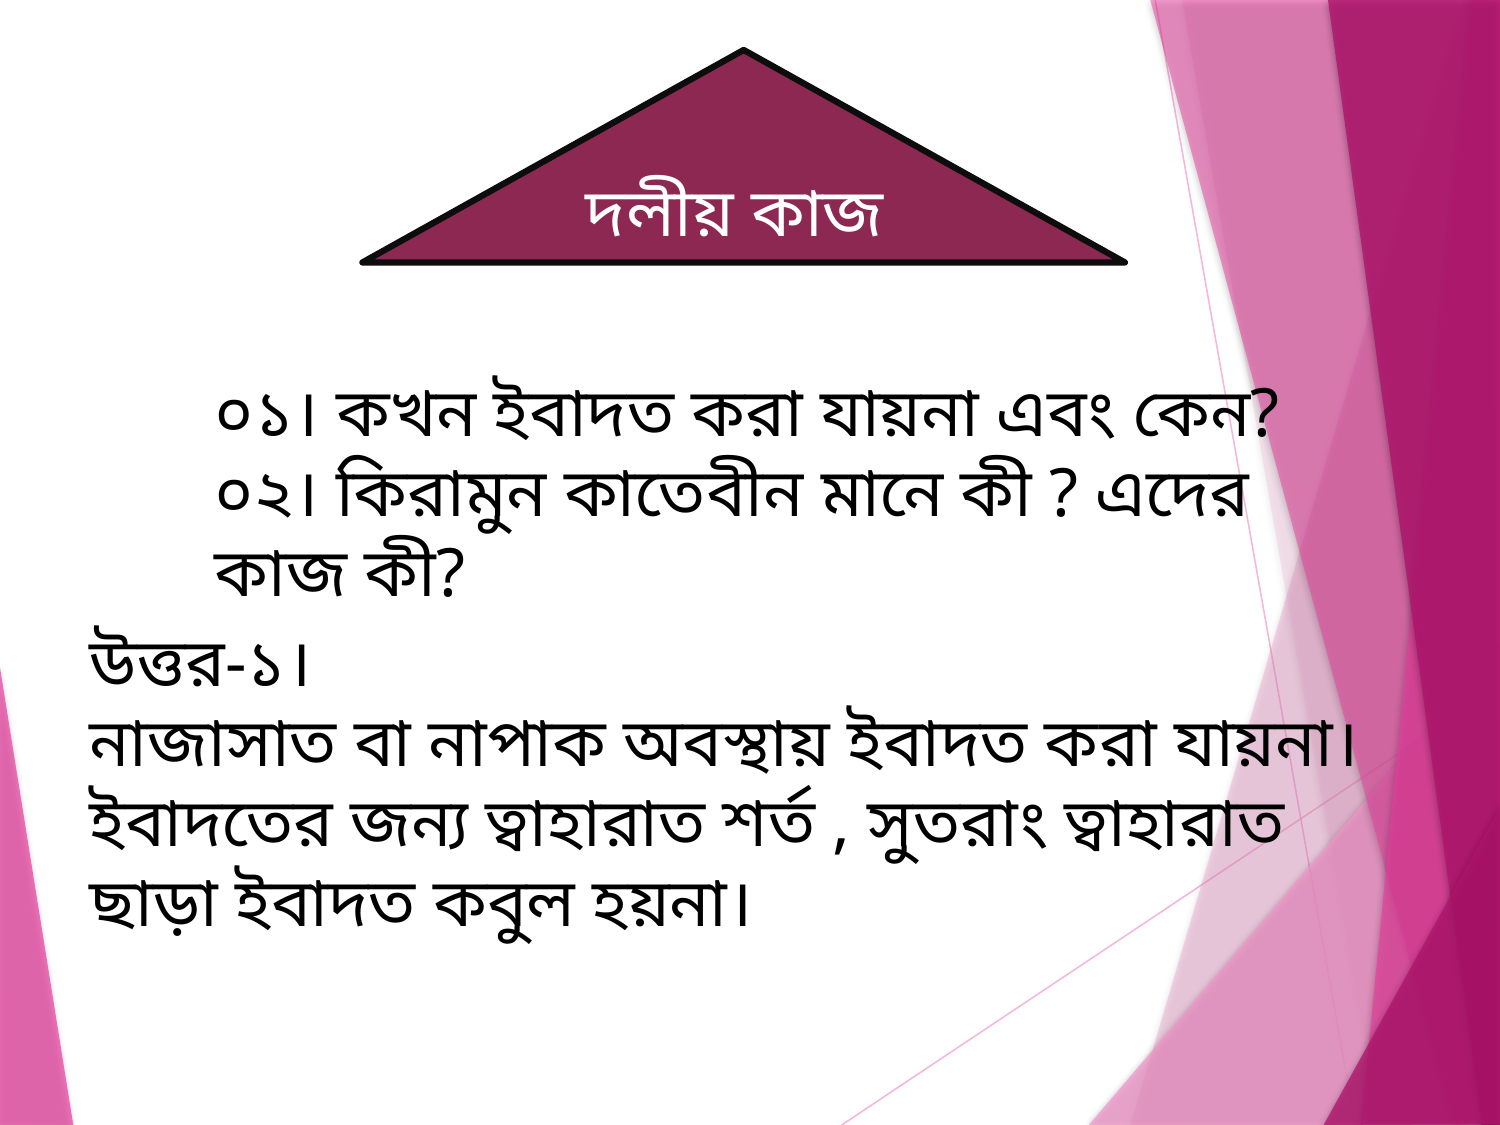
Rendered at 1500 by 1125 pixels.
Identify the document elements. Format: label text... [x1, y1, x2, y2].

text_box দলীয় কাজ [360, 48, 1127, 265]
text_box উত্তর-১। নাজাসাত বা নাপাক অবস্থায় ইবাদত করা যায়না। ইবাদতের জন্য ত্বাহারাত শর্ত , সুতরাং ত্বাহারাত ছাড়া ইবাদত কবুল হয়না। [75, 612, 1400, 948]
text_box ০১। কখন ইবাদত করা যায়না এবং কেন? ০২। কিরামুন কাতেবীন মানে কী ? এদের কাজ কী? [199, 362, 1353, 612]
